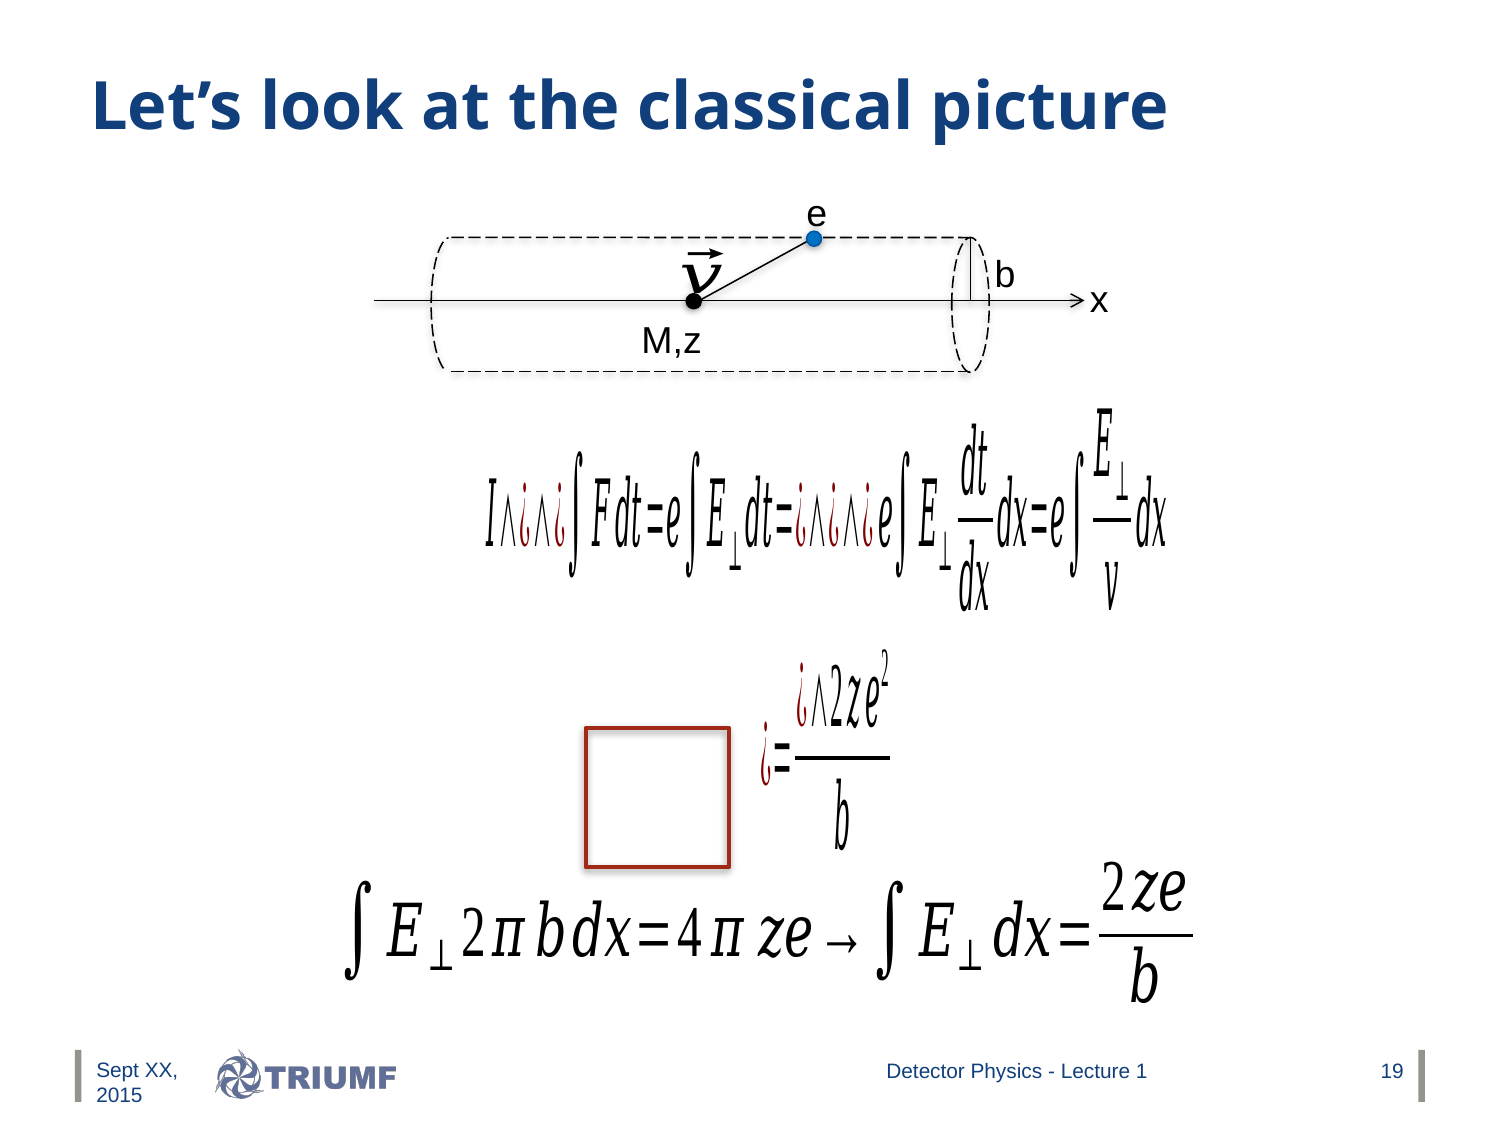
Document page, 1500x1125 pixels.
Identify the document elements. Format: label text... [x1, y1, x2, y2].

text_box [585, 727, 730, 868]
slide_number 19 [1182, 1049, 1419, 1125]
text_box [373, 180, 1127, 373]
title Let’s look at the classical picture [74, 61, 1426, 162]
slide_number Sept XX, 2015 [81, 1048, 213, 1125]
footer Detector Physics - Lecture 1 [394, 1049, 1163, 1125]
